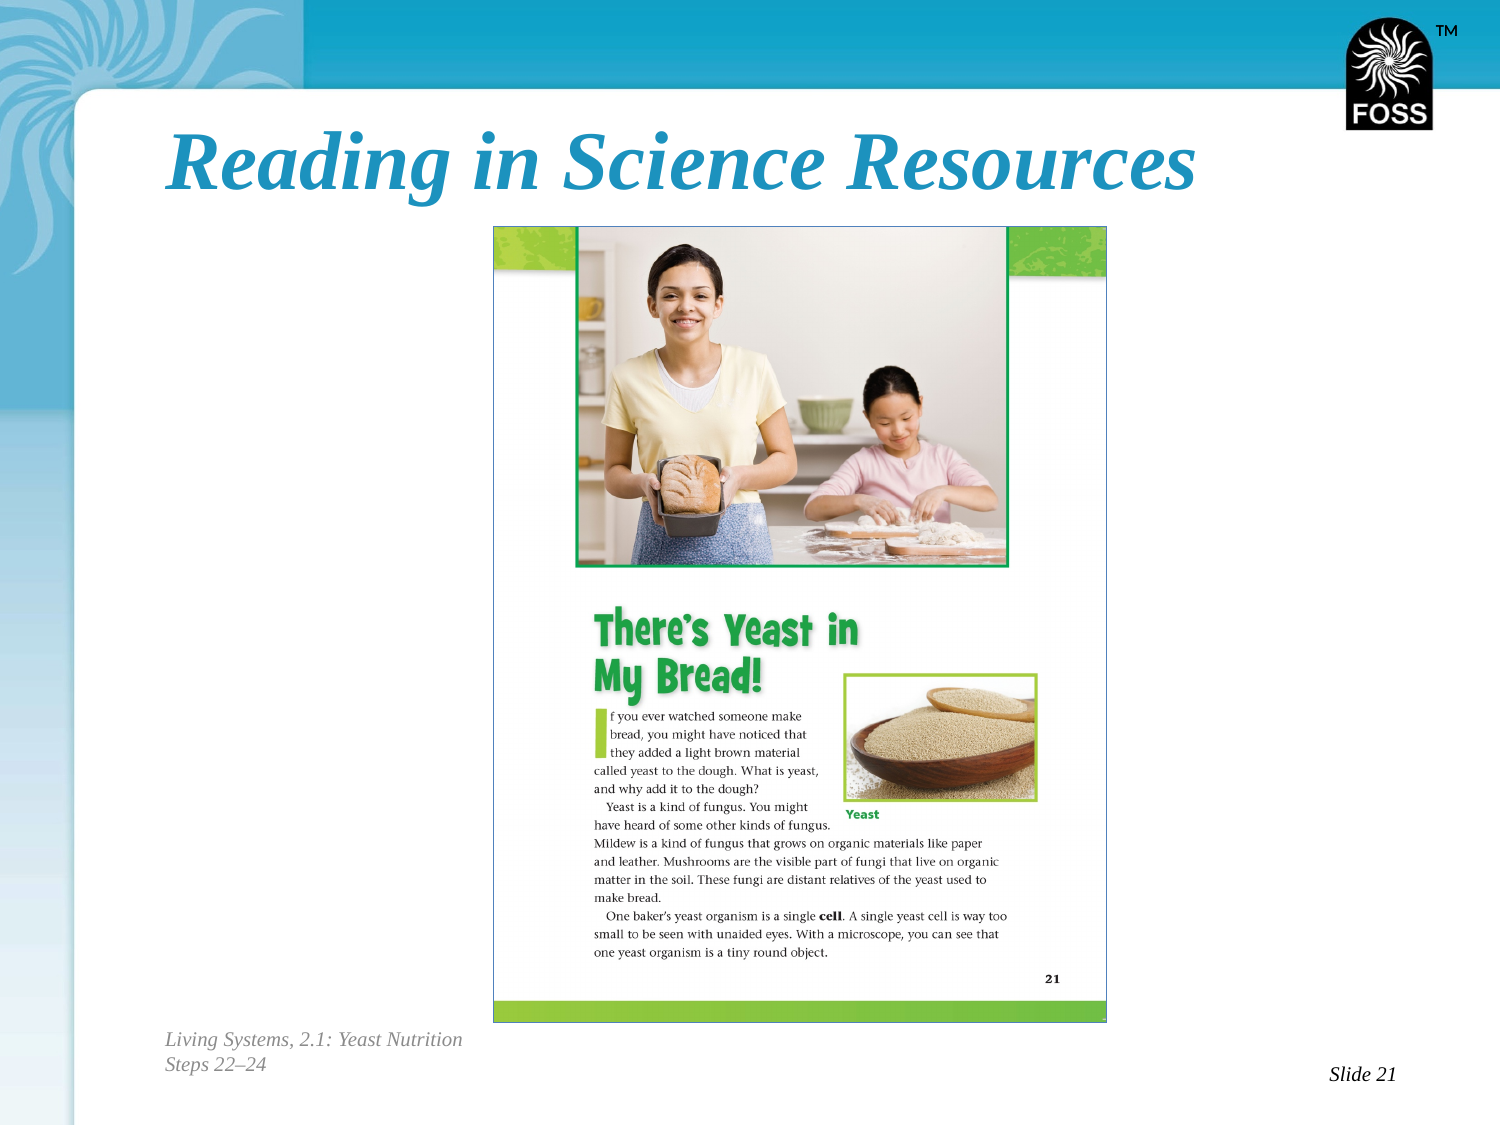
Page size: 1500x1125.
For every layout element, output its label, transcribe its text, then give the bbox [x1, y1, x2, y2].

title Reading in Science Resources [150, 112, 1413, 200]
footer Living Systems, 2.1: Yeast Nutrition Steps 22–24 [150, 1027, 825, 1074]
slide_number Slide 21 [1074, 1042, 1413, 1103]
picture [0, 0, 1500, 1125]
